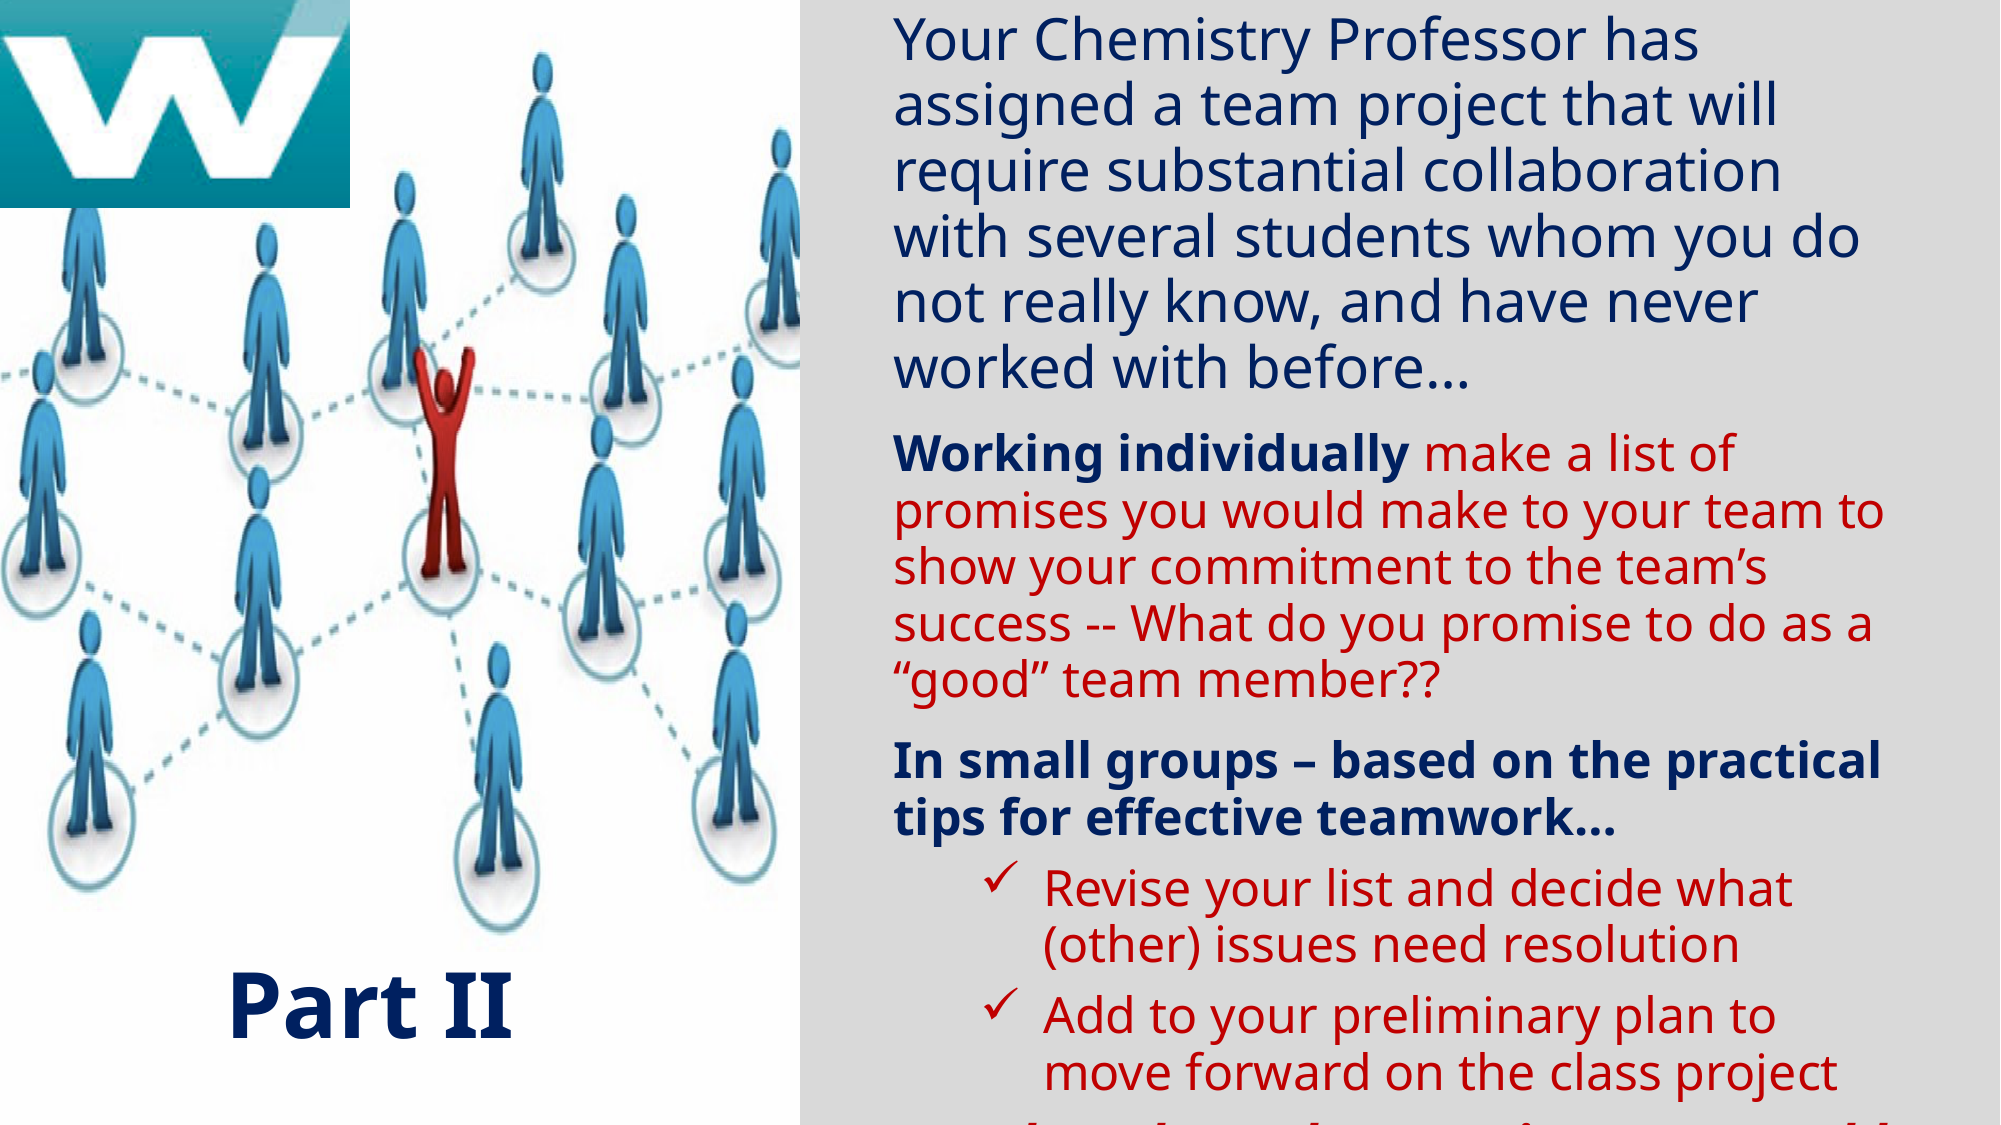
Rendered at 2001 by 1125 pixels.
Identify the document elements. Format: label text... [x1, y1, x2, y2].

text_box Your Chemistry Professor has assigned a team project that will require substantial collaboration with several students whom you do not really know, and have never worked with before… Working individually make a list of promises you would make to your team to show your commitment to the team’s success -- What do you promise to do as a “good” team member?? In small groups – based on the practical tips for effective teamwork… Revise your list and decide what (other) issues need resolution Add to your preliminary plan to move forward on the class project Also, share the promises you would make to your team [878, 0, 1922, 1108]
picture [0, 0, 800, 1125]
